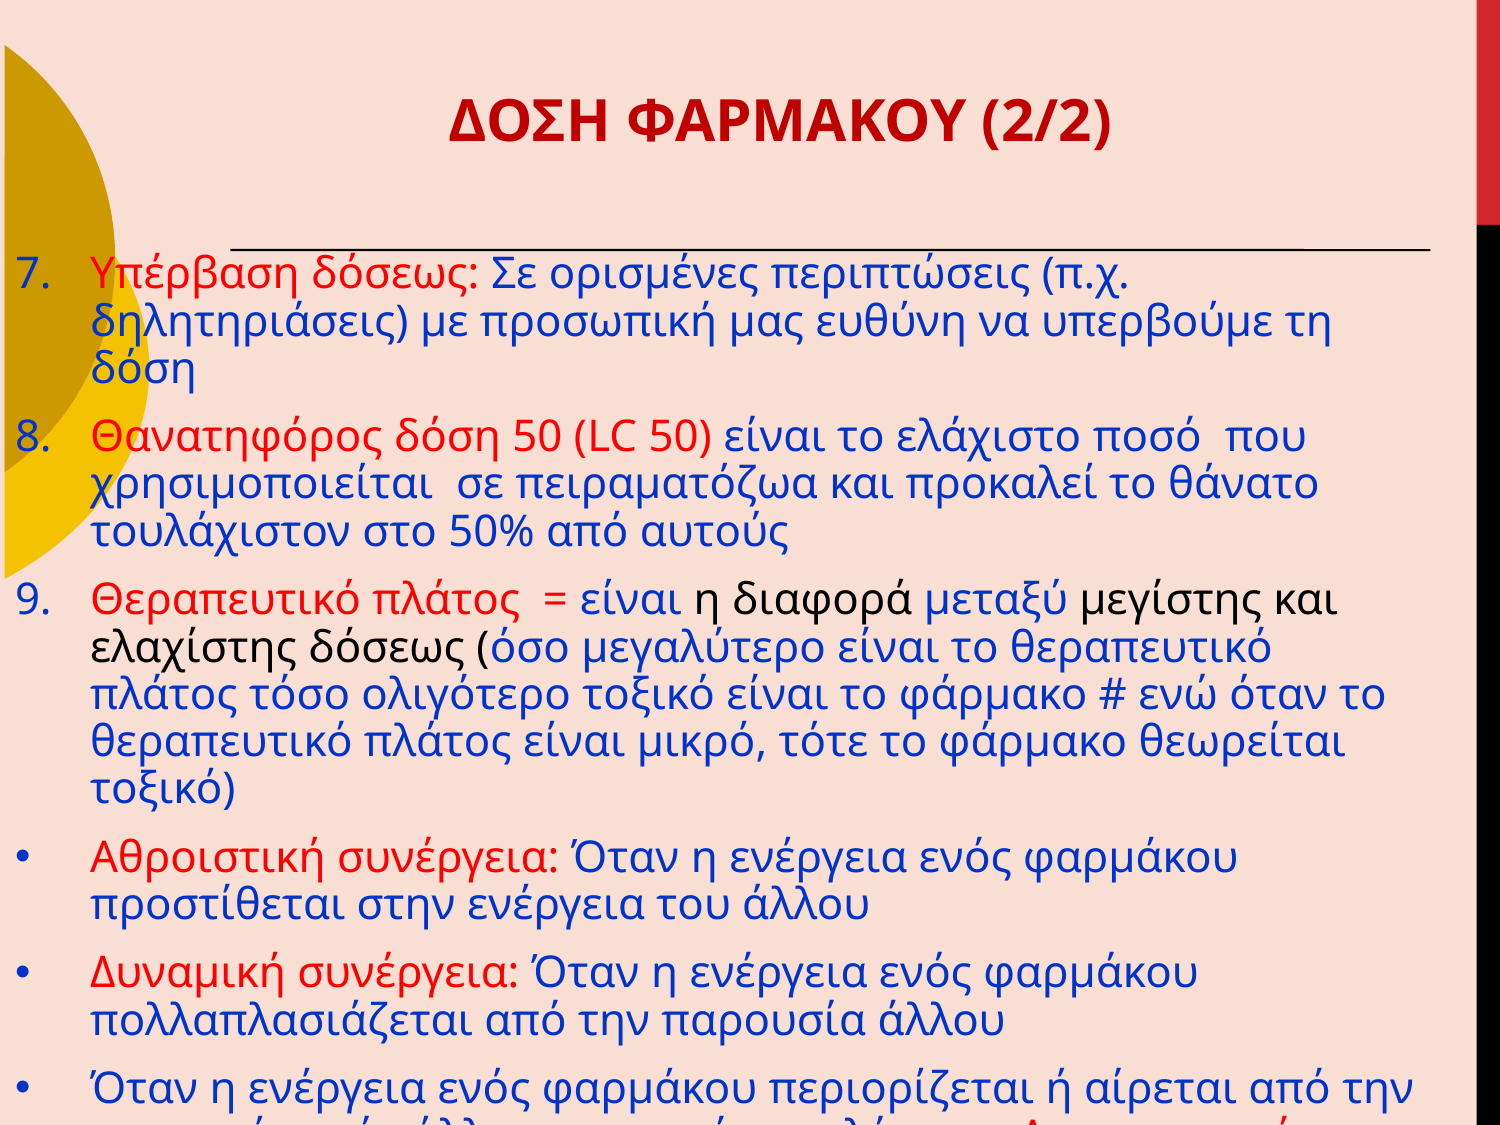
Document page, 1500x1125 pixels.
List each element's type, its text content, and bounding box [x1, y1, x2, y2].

text_box ΔΟΣΗ ΦΑΡΜΑΚΟΥ (2/2) [0, 0, 1500, 161]
list Υπέρβαση δόσεως: Σε ορισμένες περιπτώσεις (π.χ. δηλητηριάσεις) με προσωπική μας ευθύνη να υπερβούμε τη δόση Θανατηφόρος δόση 50 (LC 50) είναι το ελάχιστο ποσό που χρησιμοποιείται σε πειραματόζωα και προκαλεί το θάνατο τουλάχιστον στο 50% από αυτούς Θεραπευτικό πλάτος = είναι η διαφορά μεταξύ μεγίστης και ελαχίστης δόσεως (όσο μεγαλύτερο είναι το θεραπευτικό πλάτος τόσο ολιγότερο τοξικό είναι το φάρμακο # ενώ όταν το θεραπευτικό πλάτος είναι μικρό, τότε το φάρμακο θεωρείται τοξικό) Αθροιστική συνέργεια: Όταν η ενέργεια ενός φαρμάκου προστίθεται στην ενέργεια του άλλου Δυναμική συνέργεια: Όταν η ενέργεια ενός φαρμάκου πολλαπλασιάζεται από την παρουσία άλλου Όταν η ενέργεια ενός φαρμάκου περιορίζεται ή αίρεται από την παρουσία ενός άλλου το φαινόμενο λέγεται Ανταγωνισμός [0, 243, 1442, 1114]
